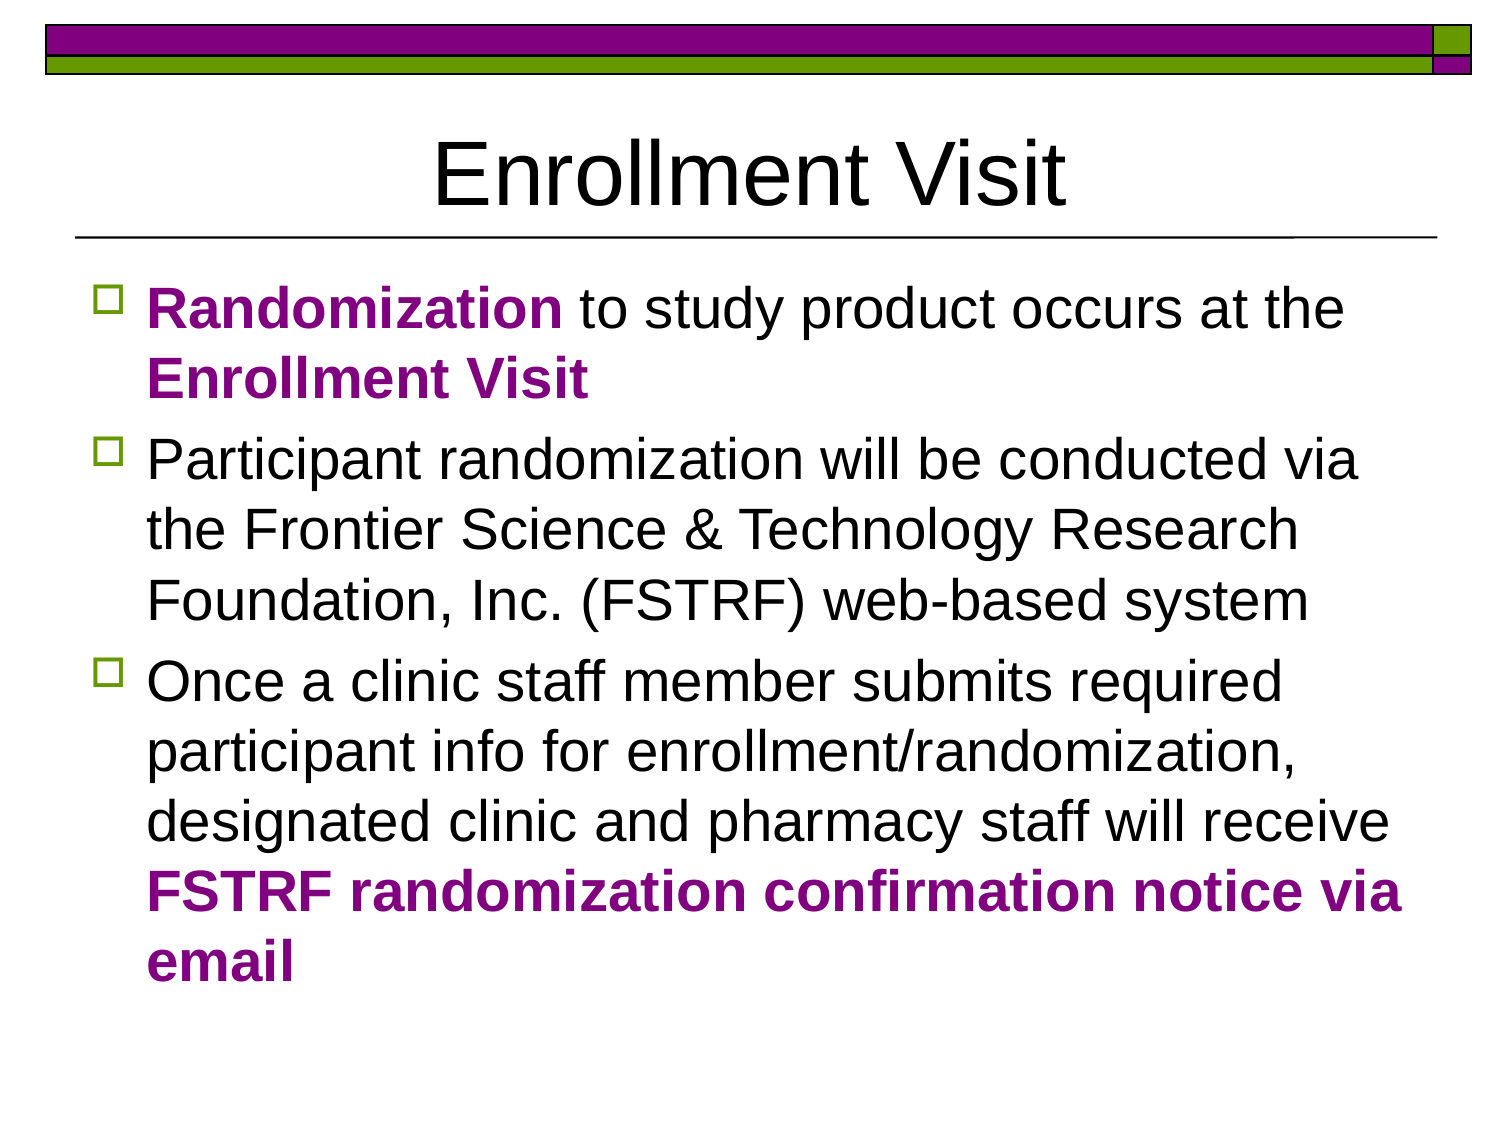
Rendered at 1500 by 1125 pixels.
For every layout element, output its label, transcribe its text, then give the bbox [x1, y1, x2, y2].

title Enrollment Visit [74, 87, 1426, 251]
list Randomization to study product occurs at the Enrollment Visit Participant randomization will be conducted via the Frontier Science & Technology Research Foundation, Inc. (FSTRF) web-based system Once a clinic staff member submits required participant info for enrollment/randomization, designated clinic and pharmacy staff will receive FSTRF randomization confirmation notice via email [74, 262, 1426, 1006]
